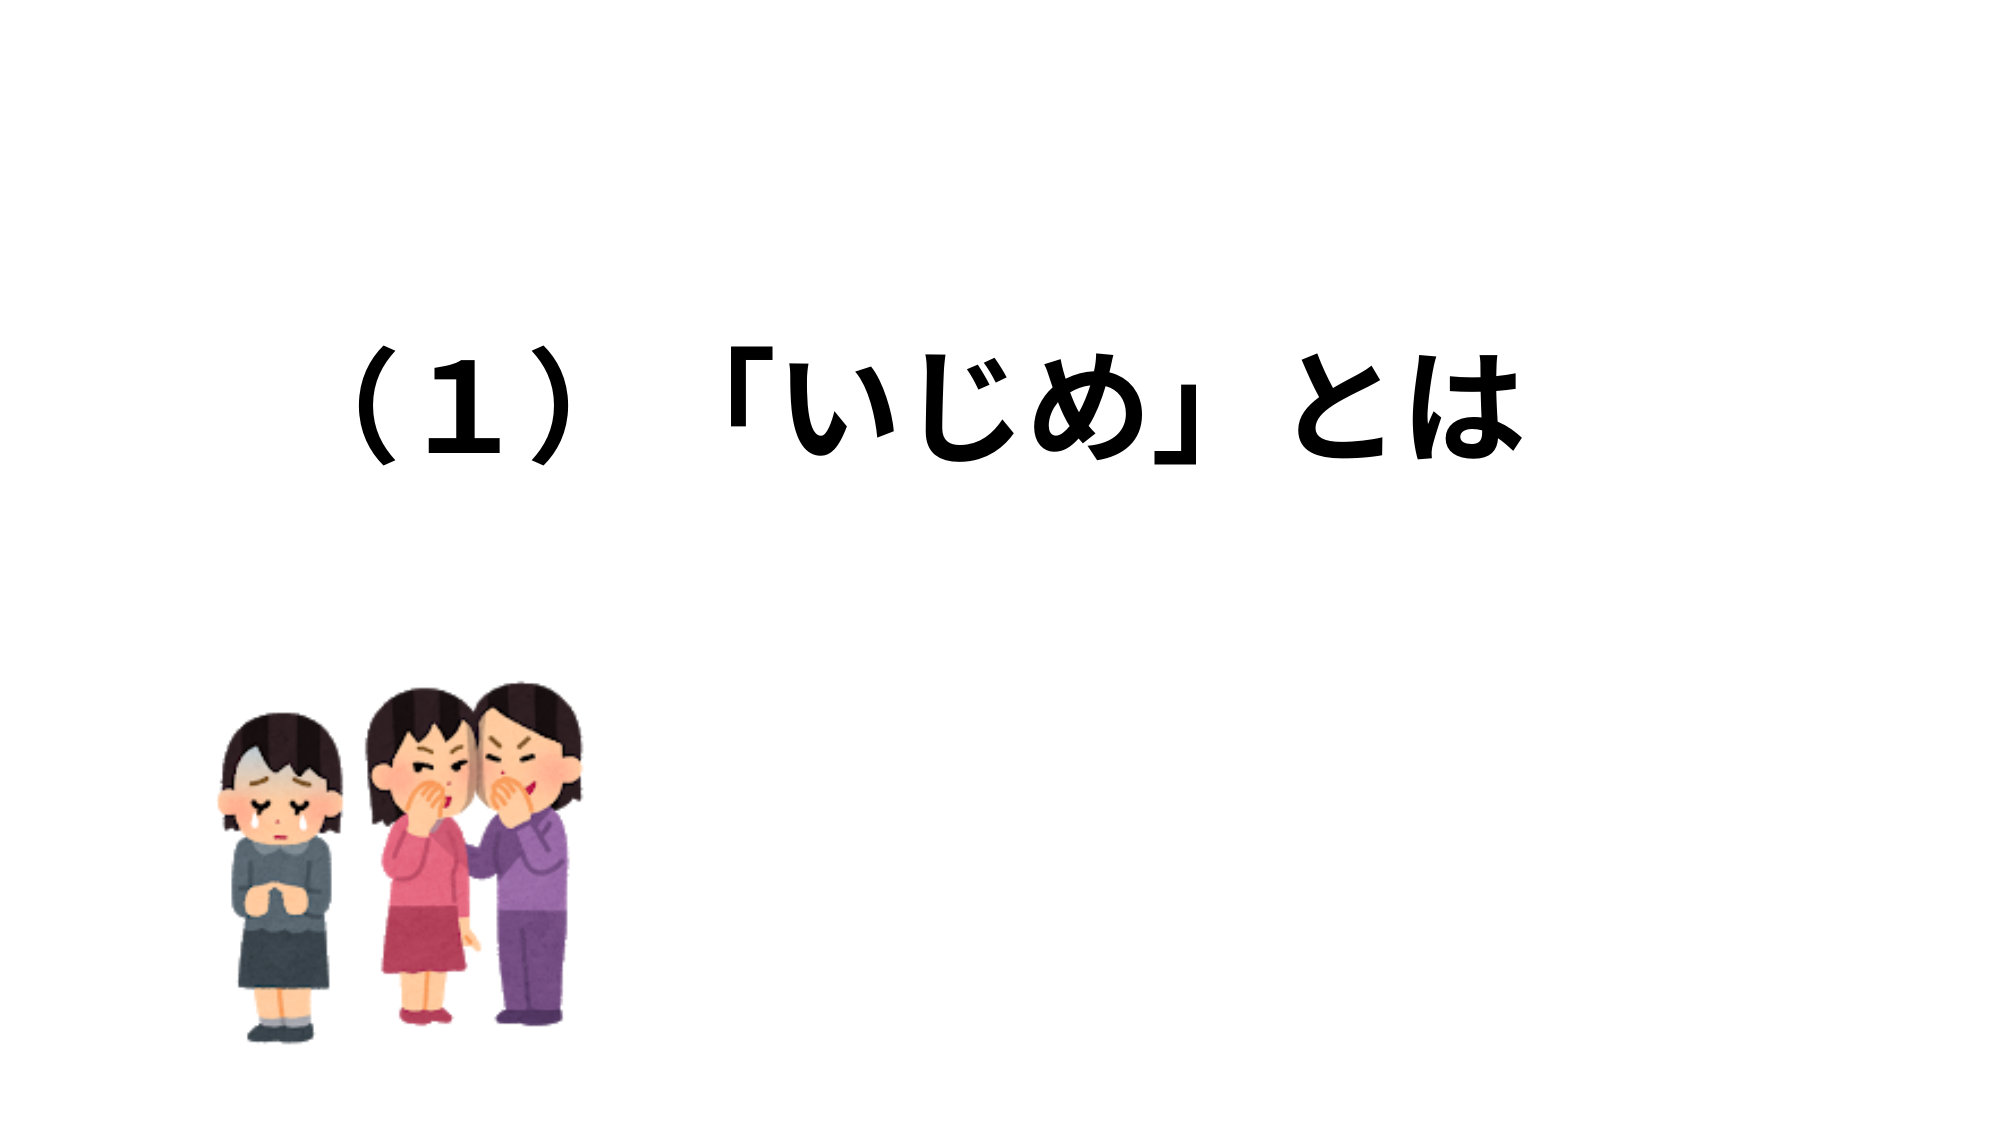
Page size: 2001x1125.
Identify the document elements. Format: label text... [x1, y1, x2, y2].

picture [196, 657, 604, 1065]
title （１）「いじめ」とは [136, 110, 1862, 638]
